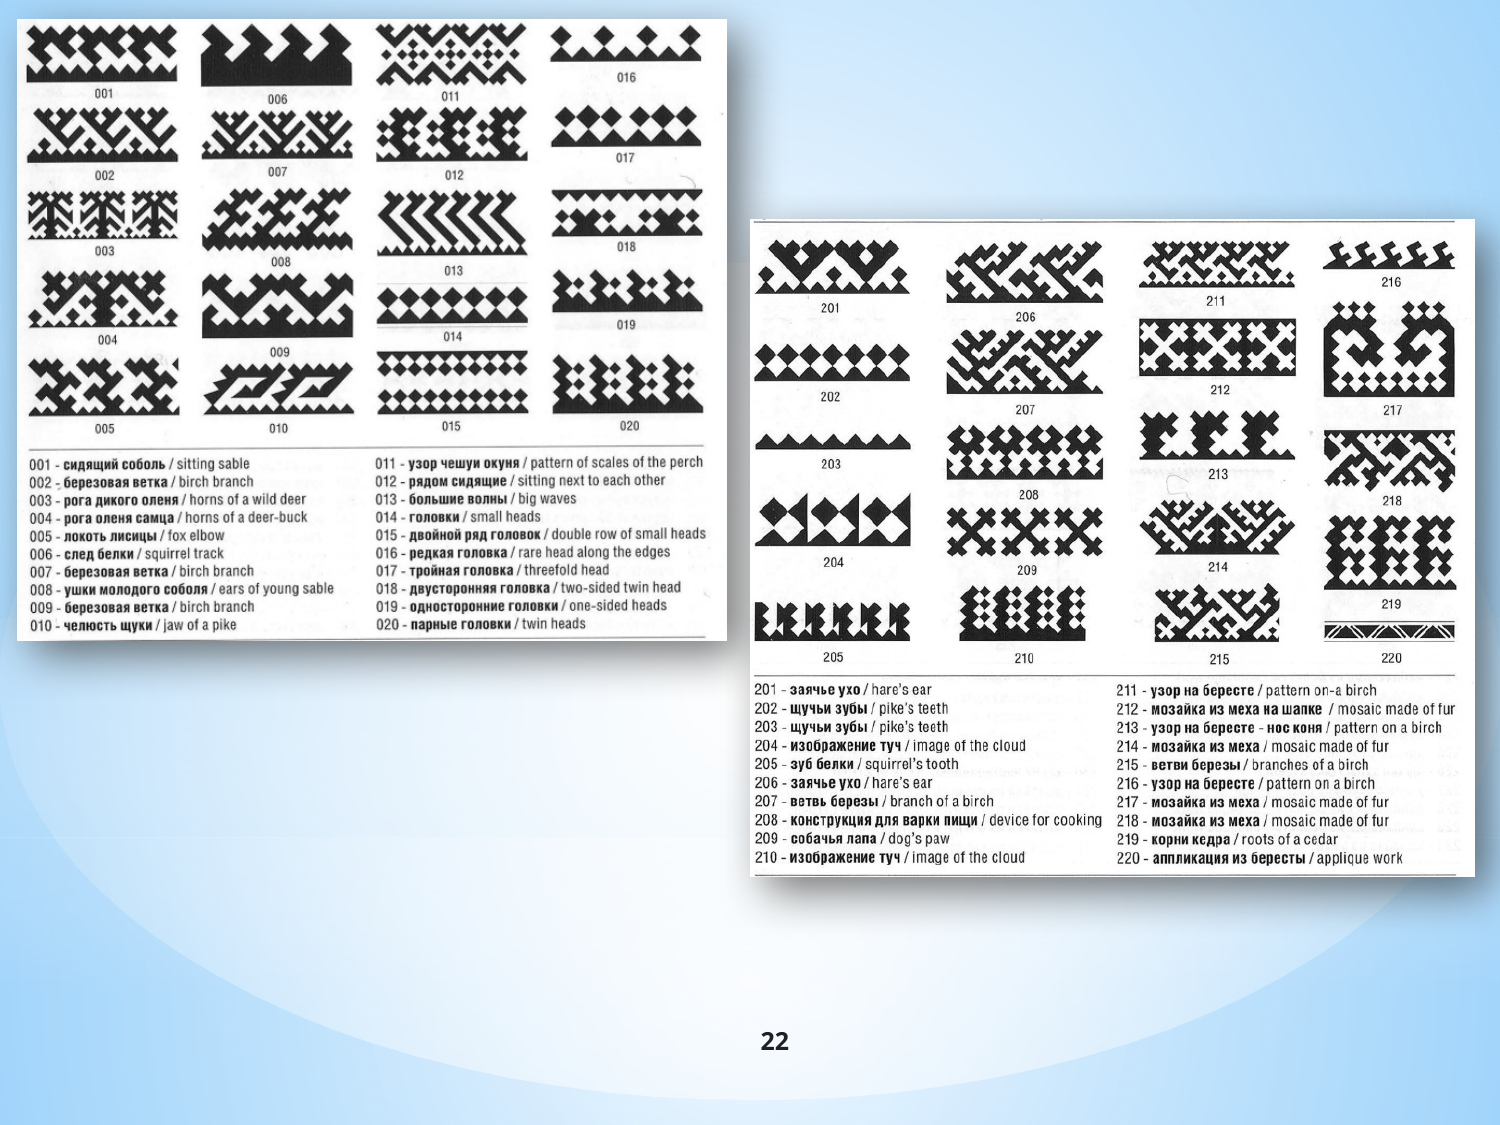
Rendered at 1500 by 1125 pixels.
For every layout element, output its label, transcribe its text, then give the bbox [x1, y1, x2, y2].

slide_number 22 [624, 1012, 925, 1073]
picture [749, 219, 1475, 878]
picture [17, 18, 727, 642]
